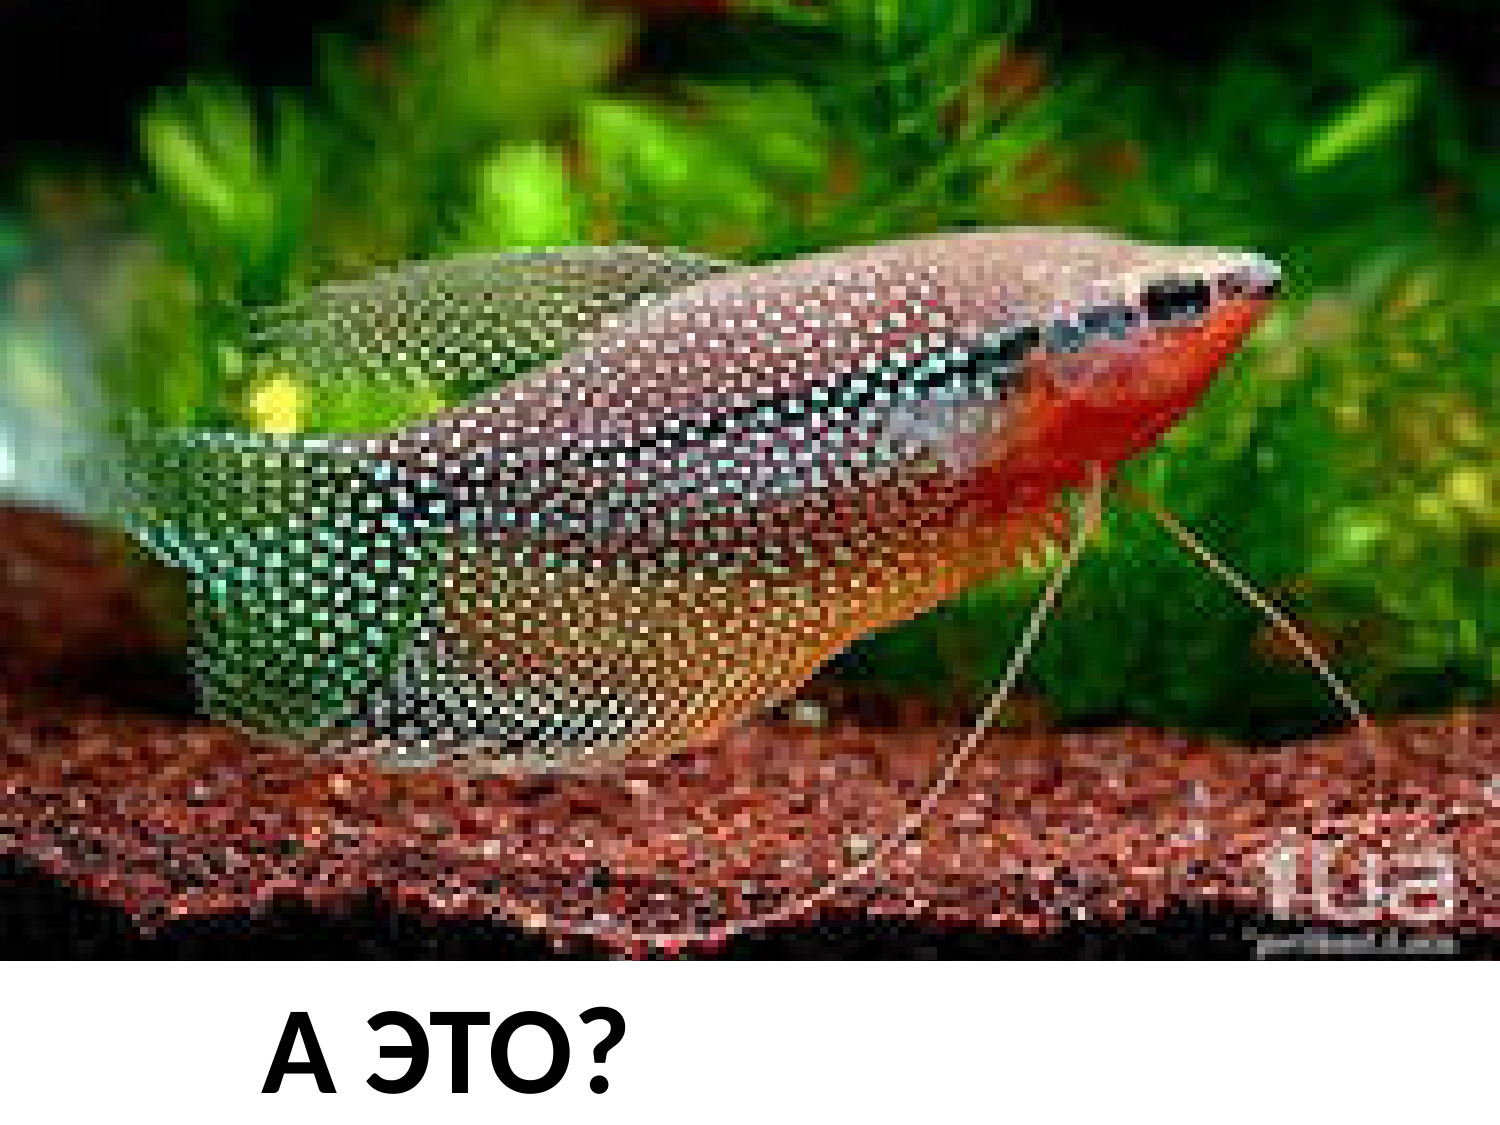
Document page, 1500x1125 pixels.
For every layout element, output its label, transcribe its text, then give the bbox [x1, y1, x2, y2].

picture [0, 0, 1500, 962]
list А ЭТО? [246, 970, 1229, 1125]
